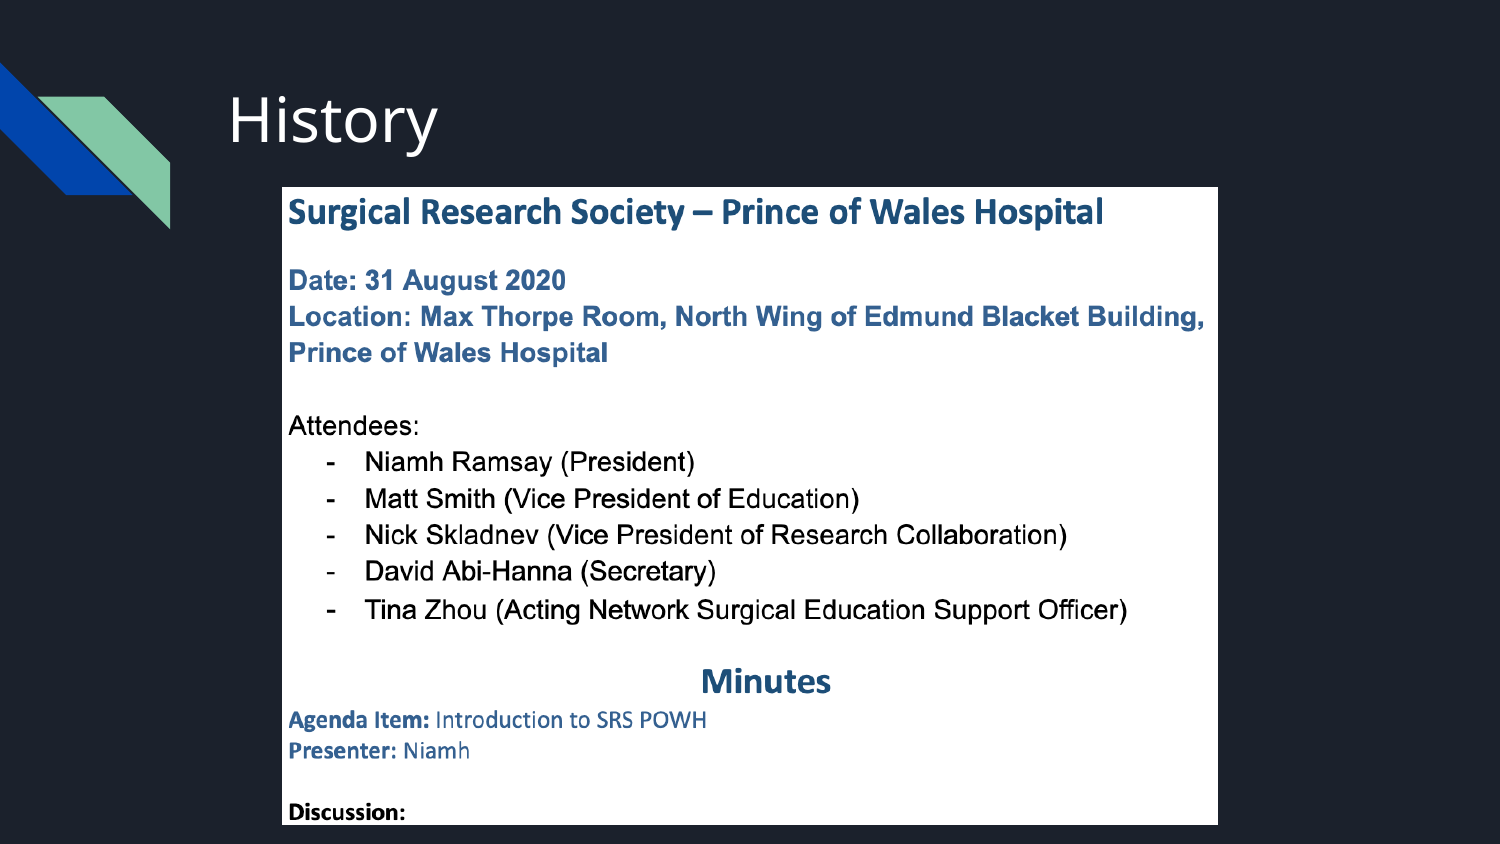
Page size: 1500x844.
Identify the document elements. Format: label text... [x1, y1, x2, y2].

picture [281, 186, 1218, 826]
title History [212, 64, 1368, 215]
